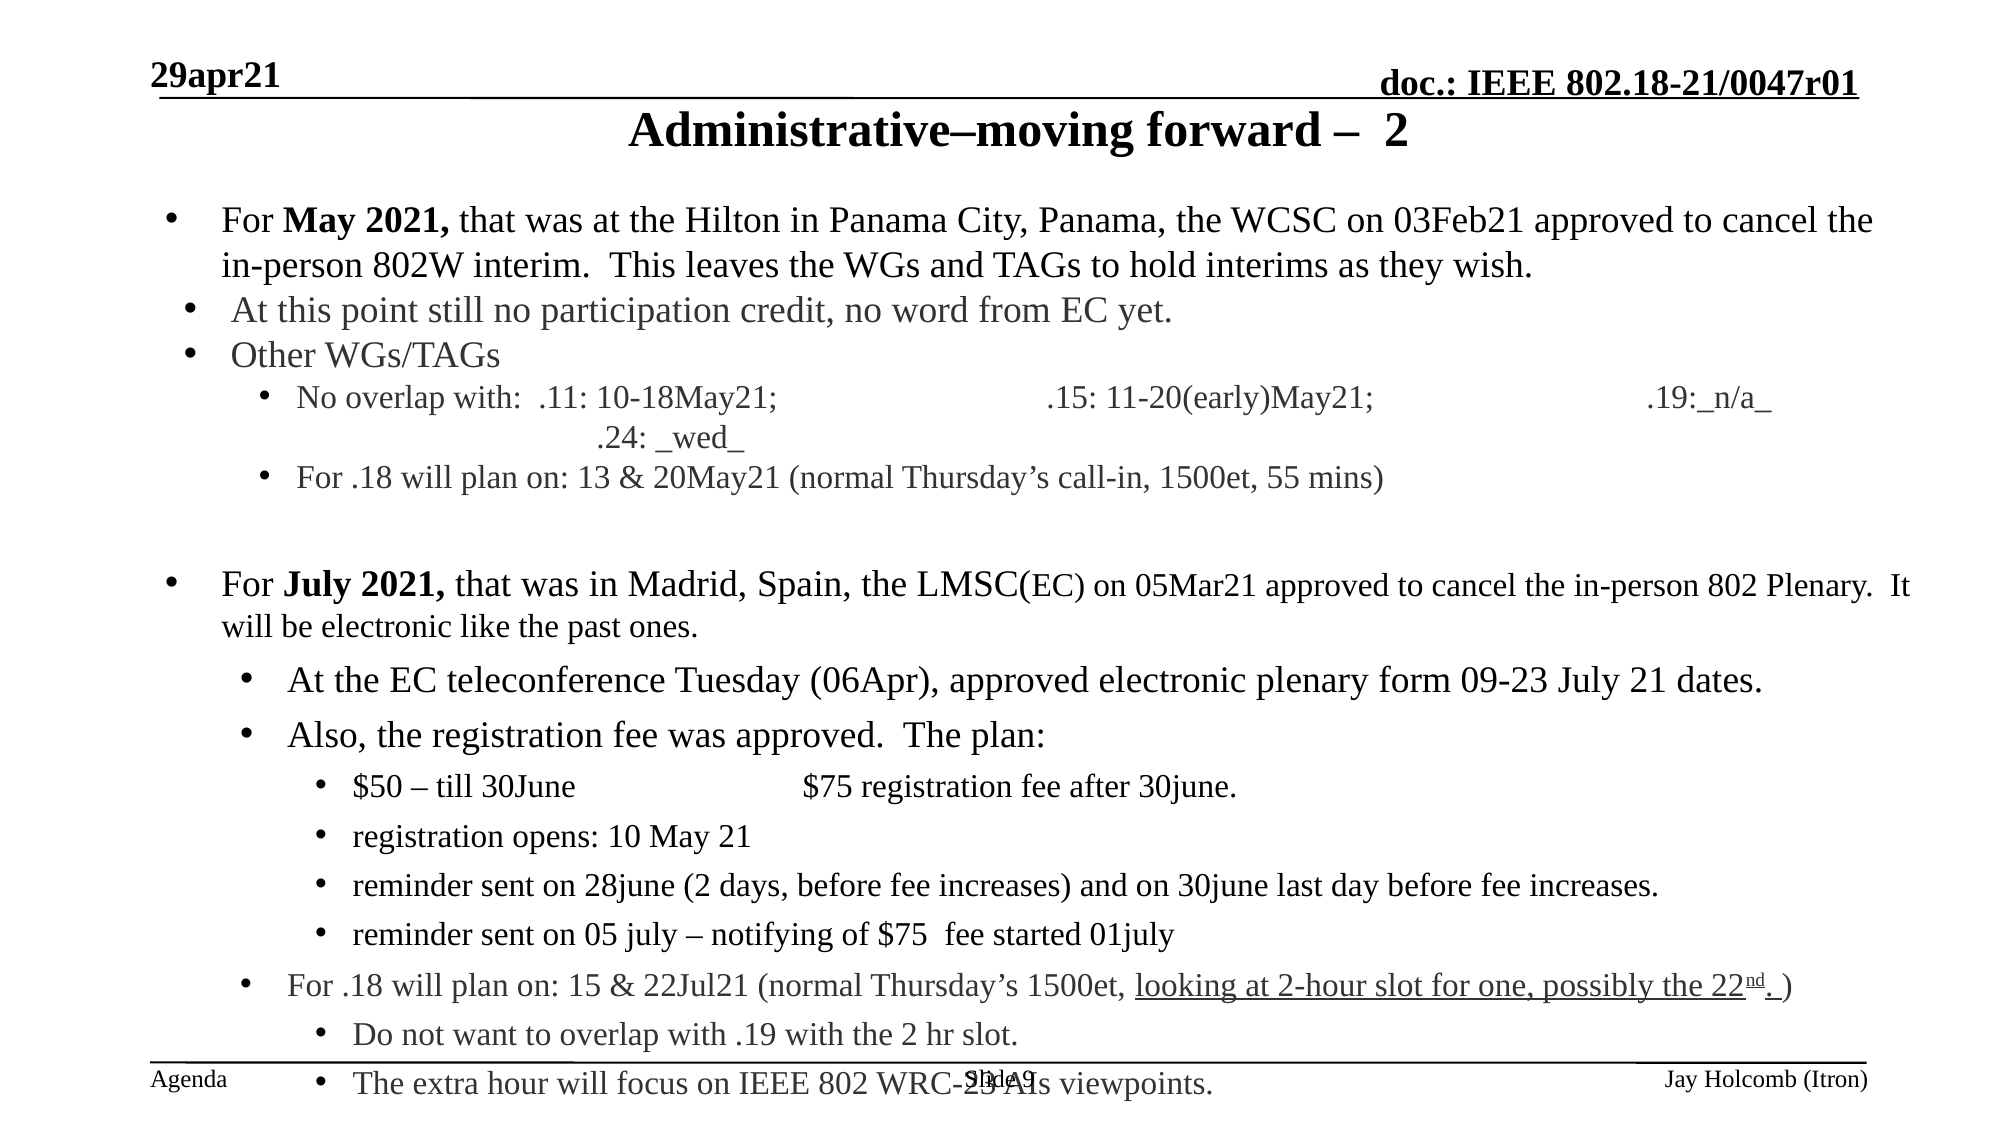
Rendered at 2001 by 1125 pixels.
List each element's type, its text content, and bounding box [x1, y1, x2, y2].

list For May 2021, that was at the Hilton in Panama City, Panama, the WCSC on 03Feb21 approved to cancel the in-person 802W interim. This leaves the WGs and TAGs to hold interims as they wish. At this point still no participation credit, no word from EC yet. Other WGs/TAGs No overlap with: .11: 10-18May21; .15: 11-20(early)May21; .19:_n/a_ .24: _wed_ For .18 will plan on: 13 & 20May21 (normal Thursday’s call-in, 1500et, 55 mins) For July 2021, that was in Madrid, Spain, the LMSC(EC) on 05Mar21 approved to cancel the in-person 802 Plenary. It will be electronic like the past ones. At the EC teleconference Tuesday (06Apr), approved electronic plenary form 09-23 July 21 dates. Also, the registration fee was approved. The plan: $50 – till 30June $75 registration fee after 30june. registration opens: 10 May 21 reminder sent on 28june (2 days, before fee increases) and on 30june last day before fee increases. reminder sent on 05 july – notifying of $75 fee started 01july For .18 will plan on: 15 & 22Jul21 (normal Thursday’s 1500et, looking at 2-hour slot for one, possibly the 22nd. ) Do not want to overlap with .19 with the 2 hr slot. The extra hour will focus on IEEE 802 WRC-23 AIs viewpoints. [149, 149, 1936, 1060]
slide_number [149, 49, 651, 95]
slide_number Slide 9 [933, 1061, 1067, 1123]
footer Jay Holcomb (Itron) [1171, 1061, 1869, 1093]
title Administrative–moving forward – 2 [362, 87, 1676, 149]
